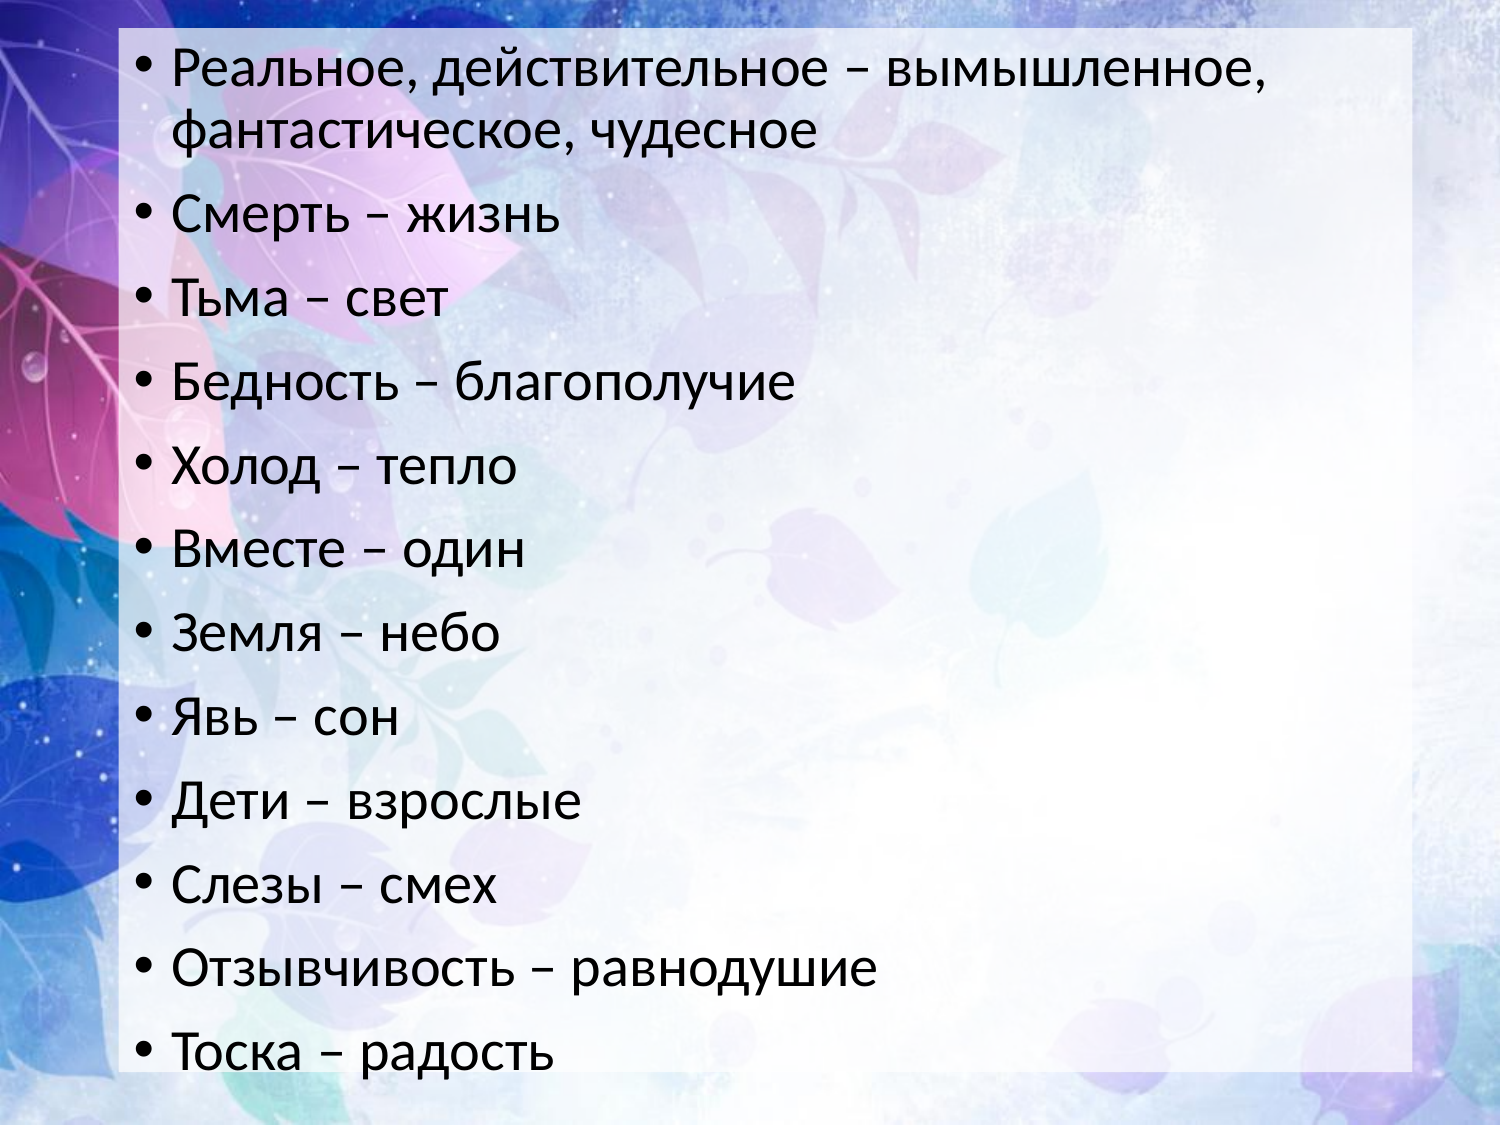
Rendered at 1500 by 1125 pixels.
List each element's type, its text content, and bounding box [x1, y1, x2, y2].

list Реальное, действительное – вымышленное, фантастическое, чудесное Смерть – жизнь Тьма – свет Бедность – благополучие Холод – тепло Вместе – один Земля – небо Явь – сон Дети – взрослые Слезы – смех Отзывчивость – равнодушие Тоска – радость [118, 28, 1413, 1073]
picture [0, 0, 1500, 1125]
